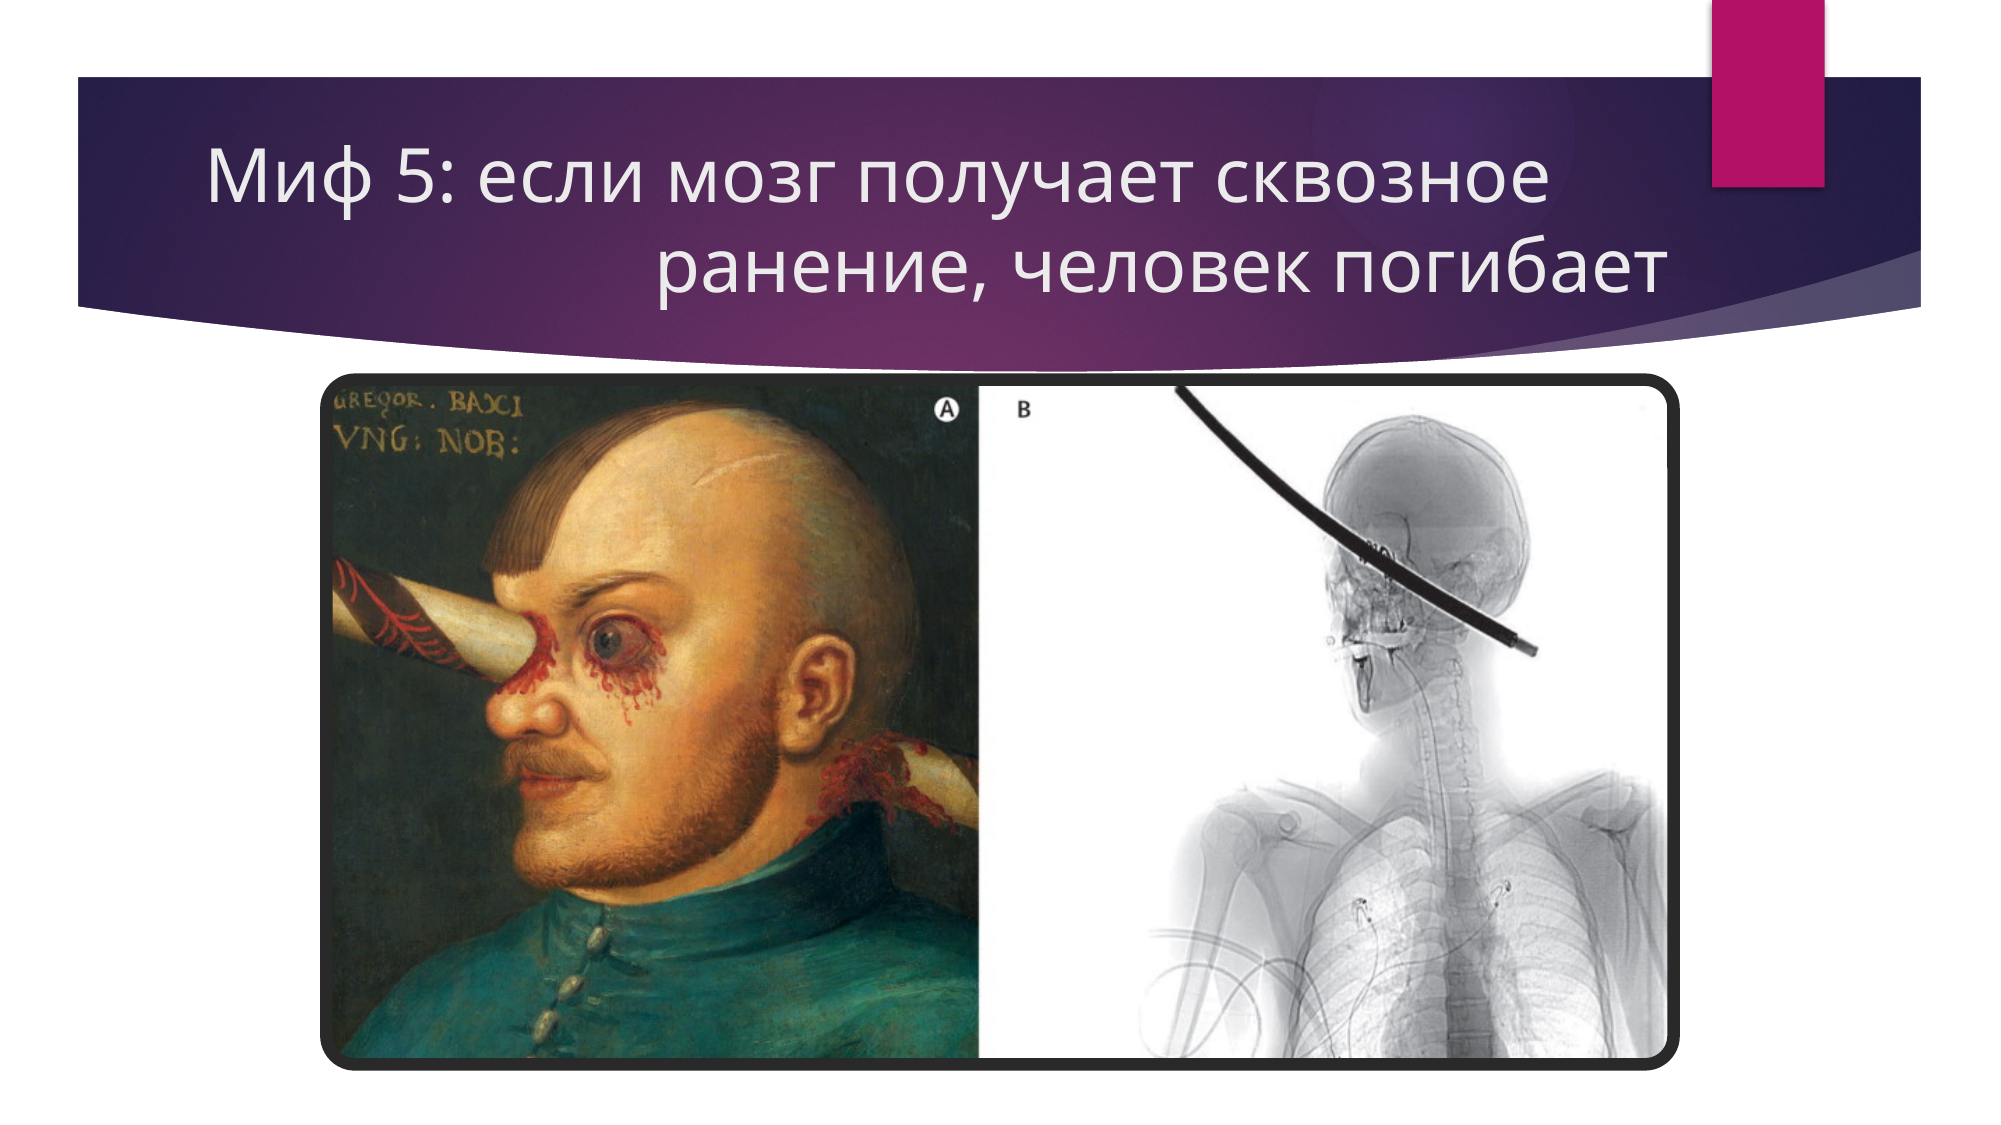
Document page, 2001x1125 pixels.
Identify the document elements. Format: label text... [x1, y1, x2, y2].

picture [326, 379, 1674, 1065]
title Миф 5: если мозг получает сквозное ранение, человек погибает [189, 159, 1897, 276]
